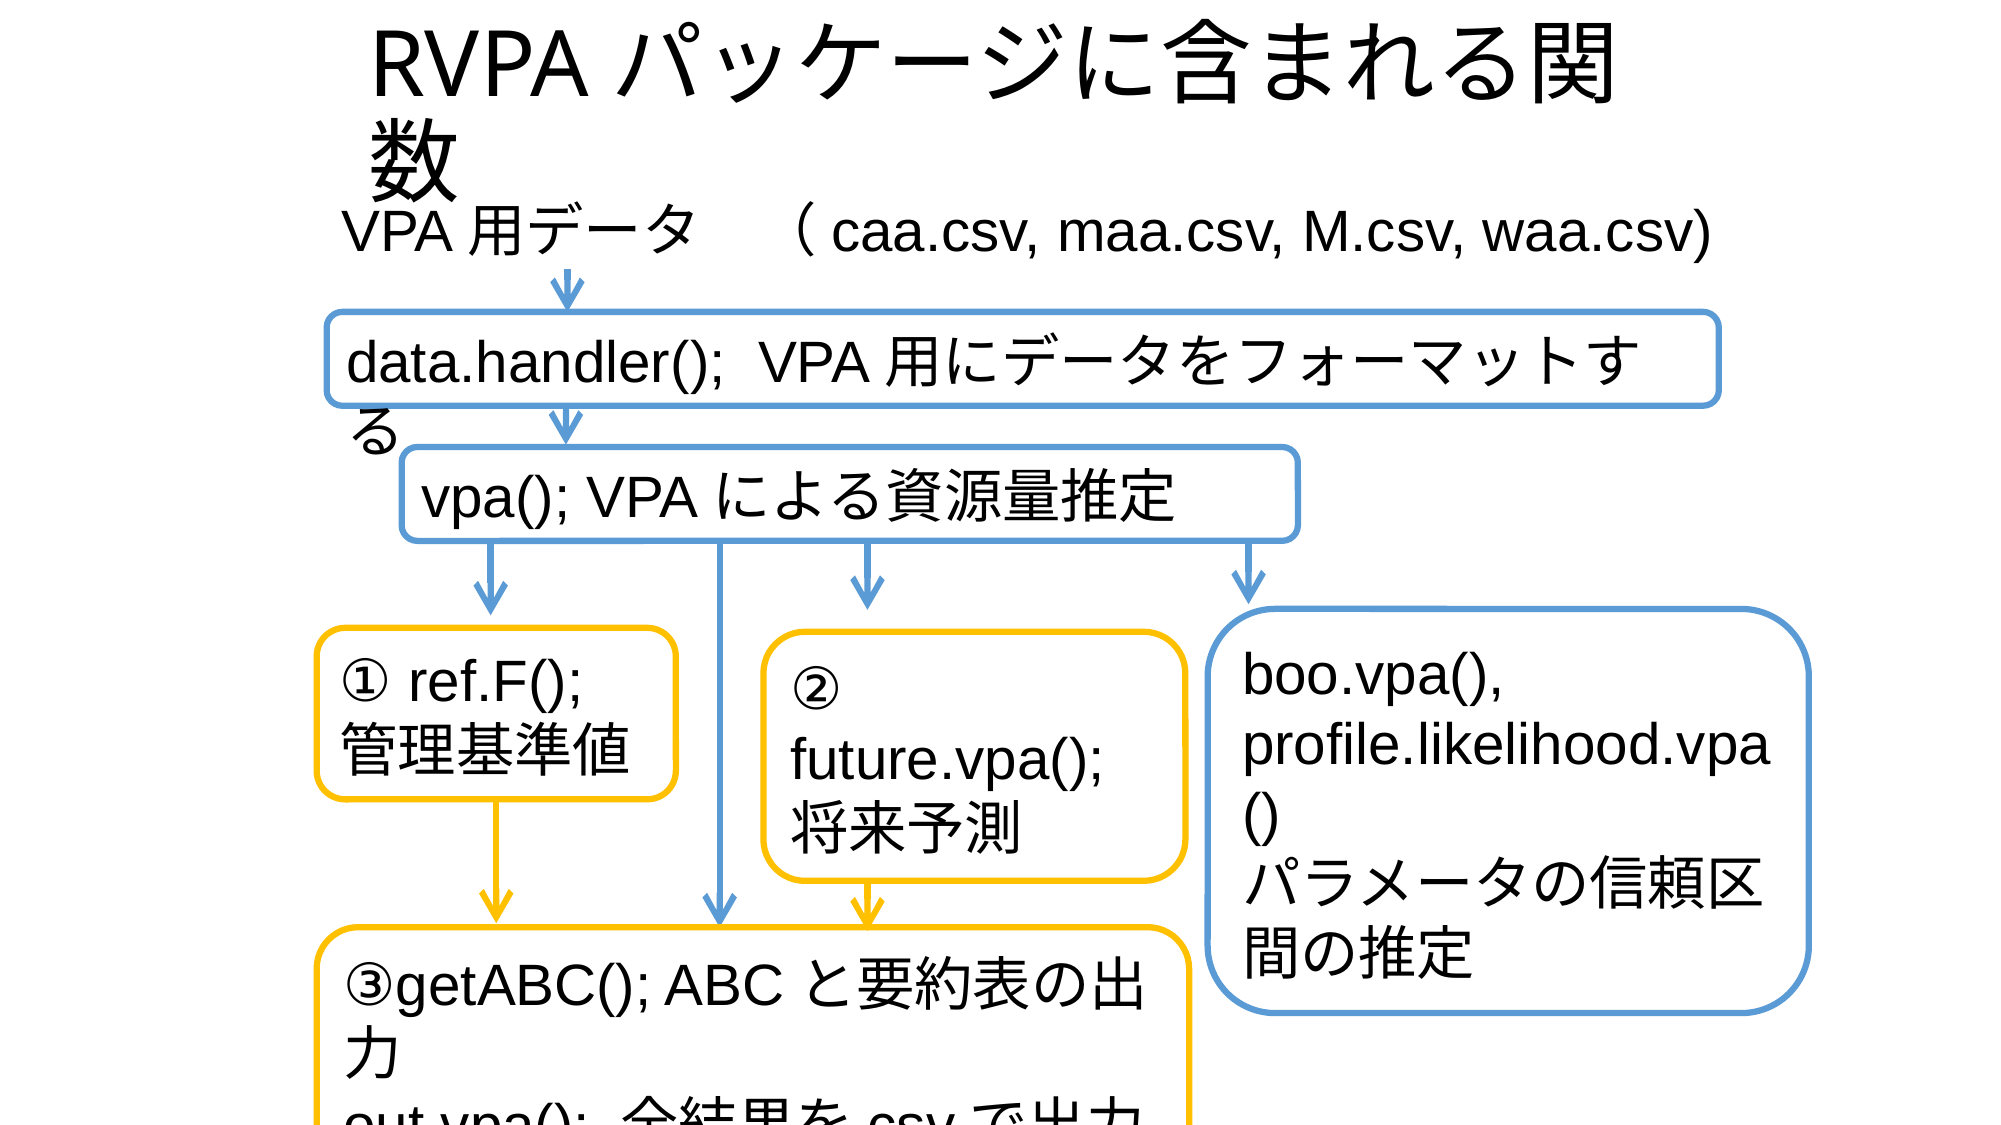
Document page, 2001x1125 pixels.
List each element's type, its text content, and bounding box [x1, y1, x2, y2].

text_box ① ref.F(); 管理基準値 [316, 627, 676, 800]
text_box data.handler(); VPA用にデータをフォーマットする [326, 311, 1719, 406]
text_box VPA用データ （caa.csv, maa.csv, M.csv, waa.csv) [326, 185, 1729, 271]
text_box ② future.vpa(); 将来予測 [763, 631, 1186, 881]
text_box vpa(); VPAによる資源量推定 [401, 446, 1298, 541]
text_box ③getABC(); ABCと要約表の出力 out.vpa(); 全結果をcsvで出力 [316, 927, 1190, 1125]
text_box boo.vpa(), profile.likelihood.vpa() パラメータの信頼区間の推定 [1207, 608, 1809, 1014]
title RVPAパッケージに含まれる関数 [353, 34, 1647, 185]
